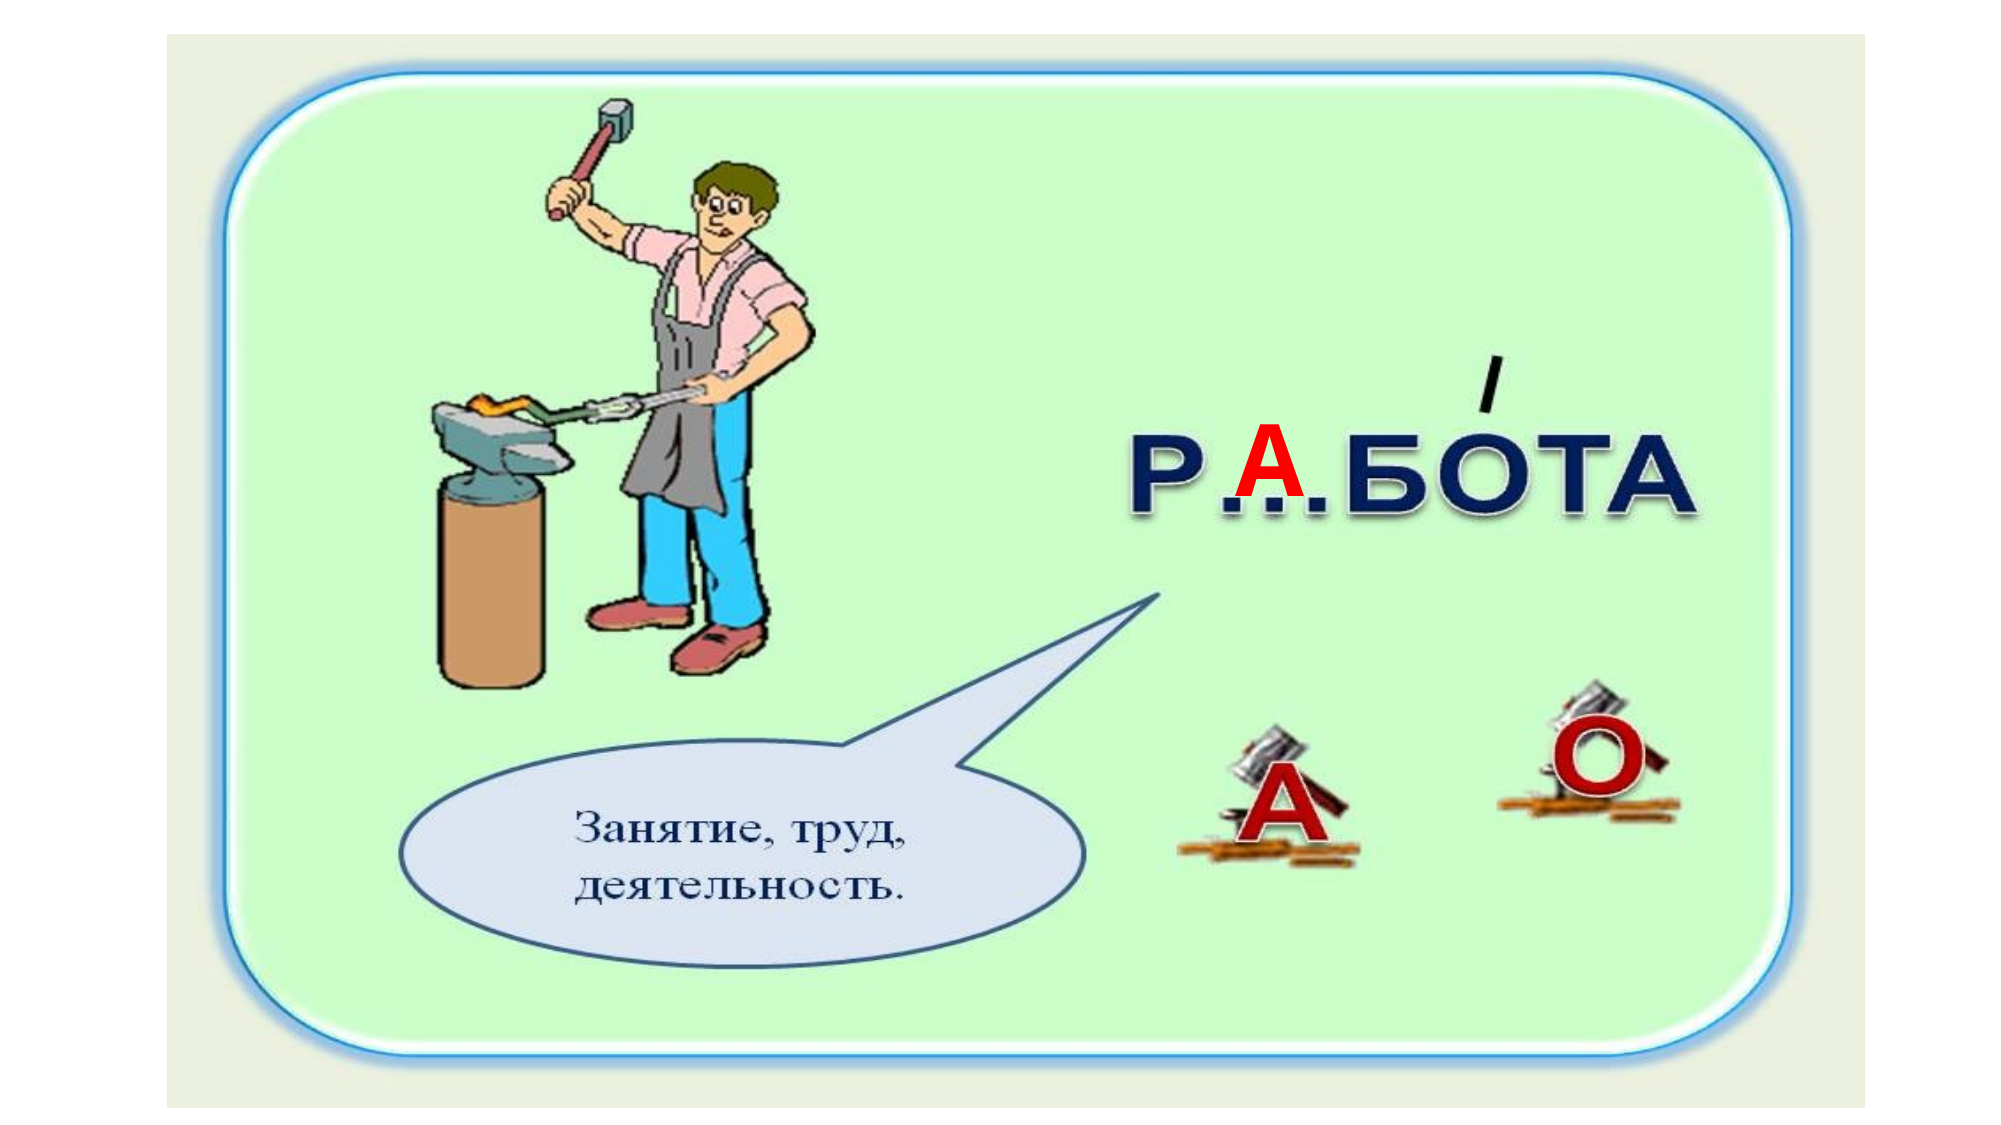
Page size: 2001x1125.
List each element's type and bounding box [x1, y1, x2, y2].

picture [167, 34, 1865, 1108]
